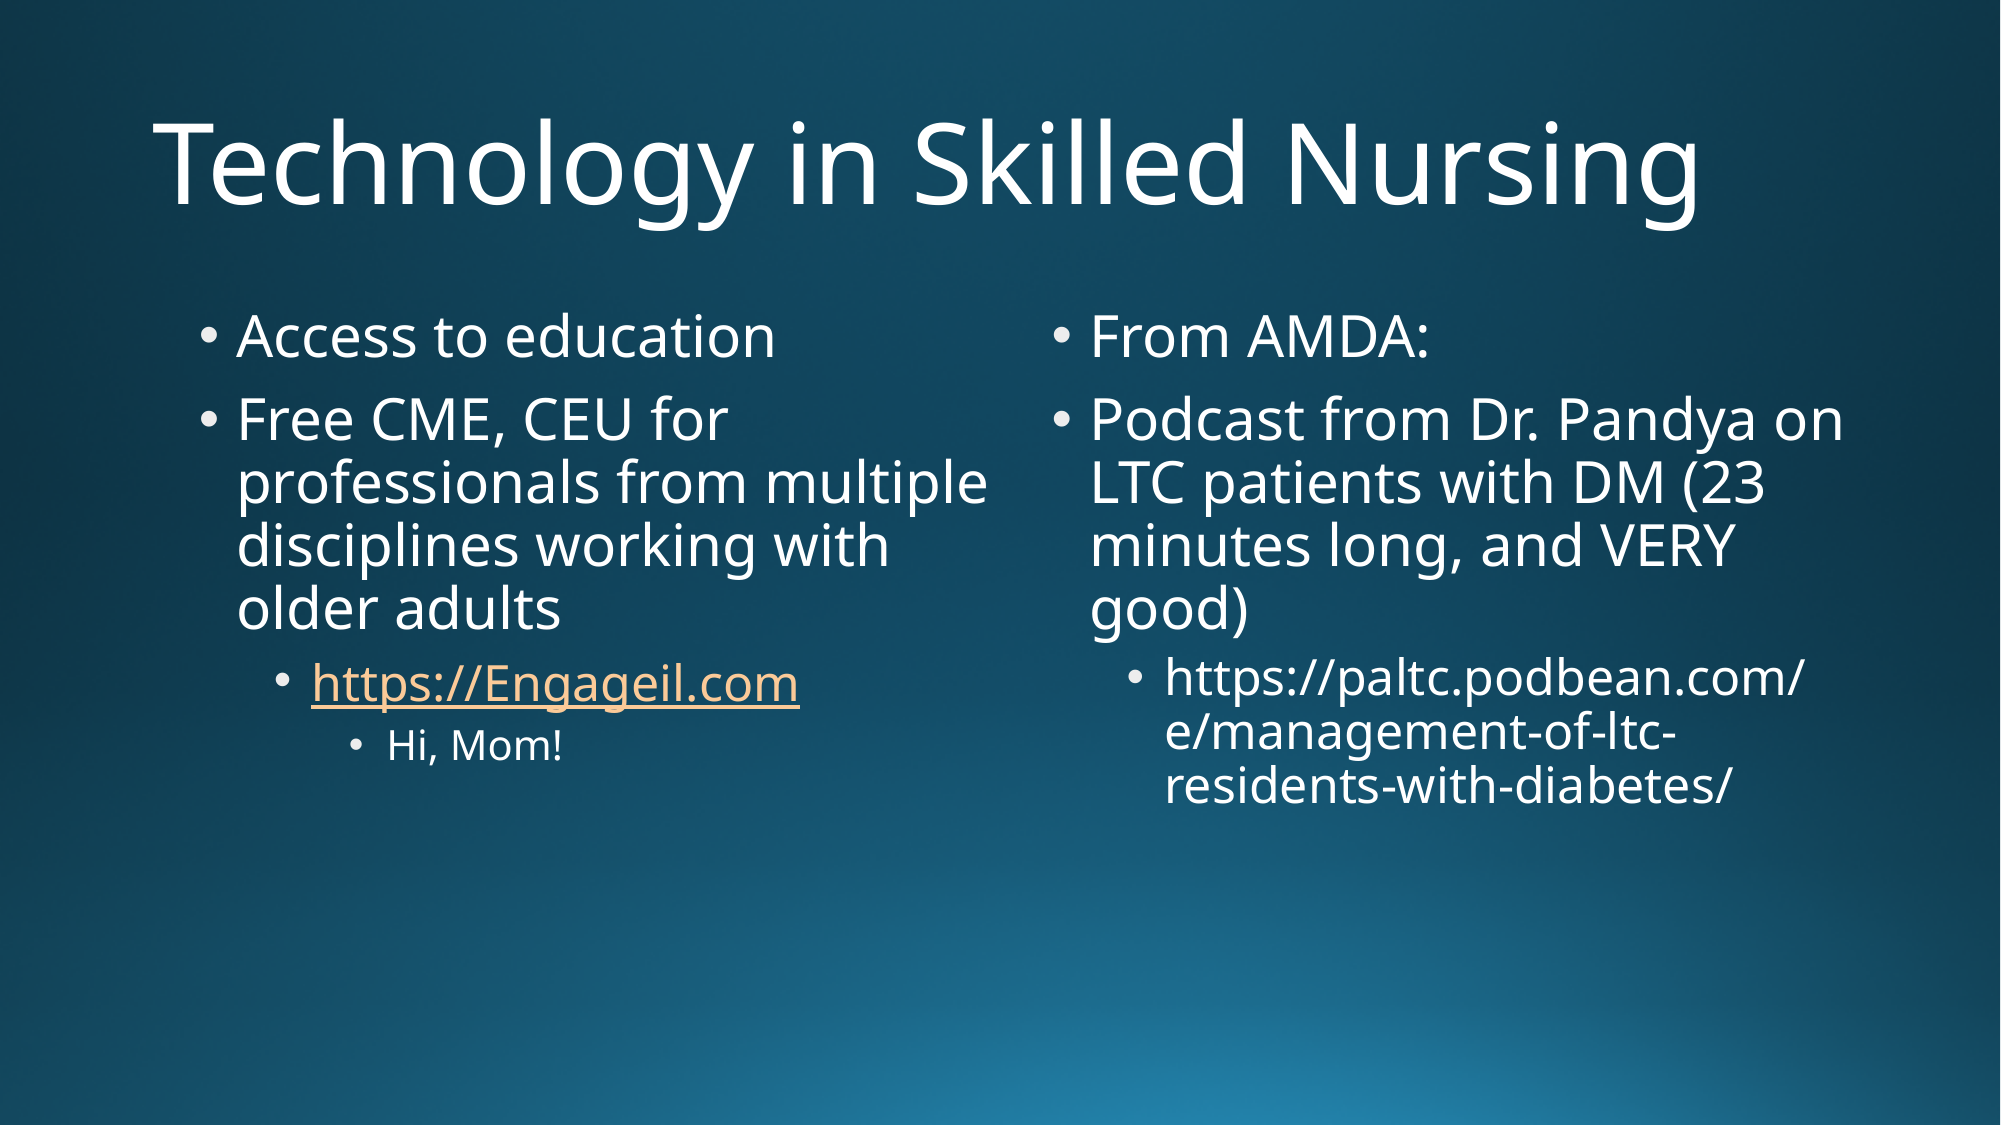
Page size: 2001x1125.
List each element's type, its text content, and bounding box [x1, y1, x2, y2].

title Technology in Skilled Nursing [137, 59, 1863, 278]
list From AMDA: Podcast from Dr. Pandya on LTC patients with DM (23 minutes long, and VERY good) https://paltc.podbean.com/e/management-of-ltc-residents-with-diabetes/ [1036, 299, 1863, 1014]
list Access to education Free CME, CEU for professionals from multiple disciplines working with older adults https://Engageil.com Hi, Mom! [183, 299, 1009, 1014]
picture [0, 0, 2001, 1125]
